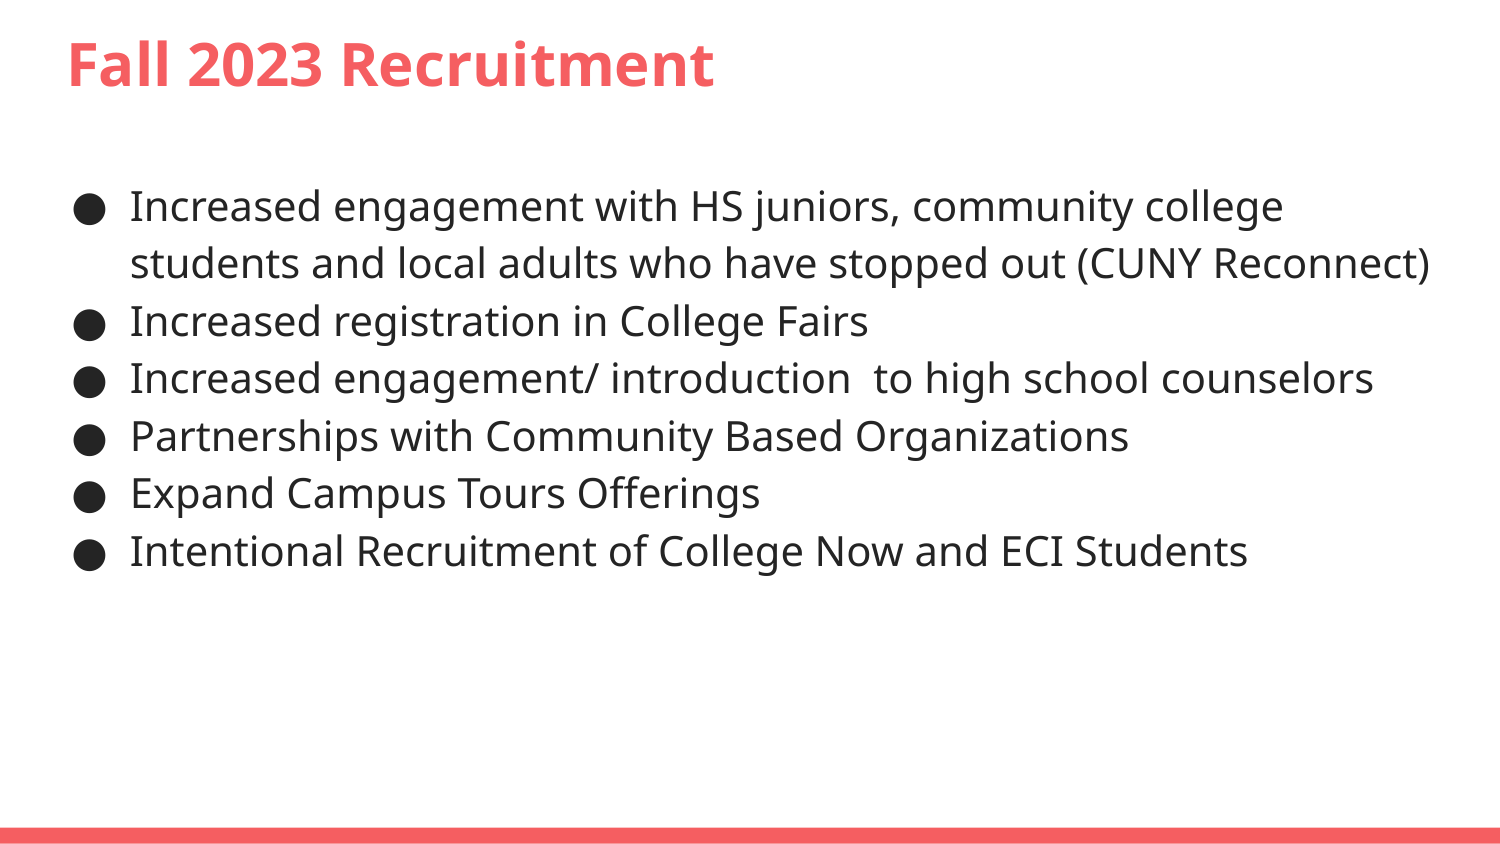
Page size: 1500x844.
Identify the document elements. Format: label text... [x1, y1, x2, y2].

text_box Increased engagement with HS juniors, community college students and local adults who have stopped out (CUNY Reconnect) Increased registration in College Fairs Increased engagement/ introduction to high school counselors Partnerships with Community Based Organizations Expand Campus Tours Offerings Intentional Recruitment of College Now and ECI Students [39, 157, 1449, 590]
title Fall 2023 Recruitment [51, 11, 1449, 115]
